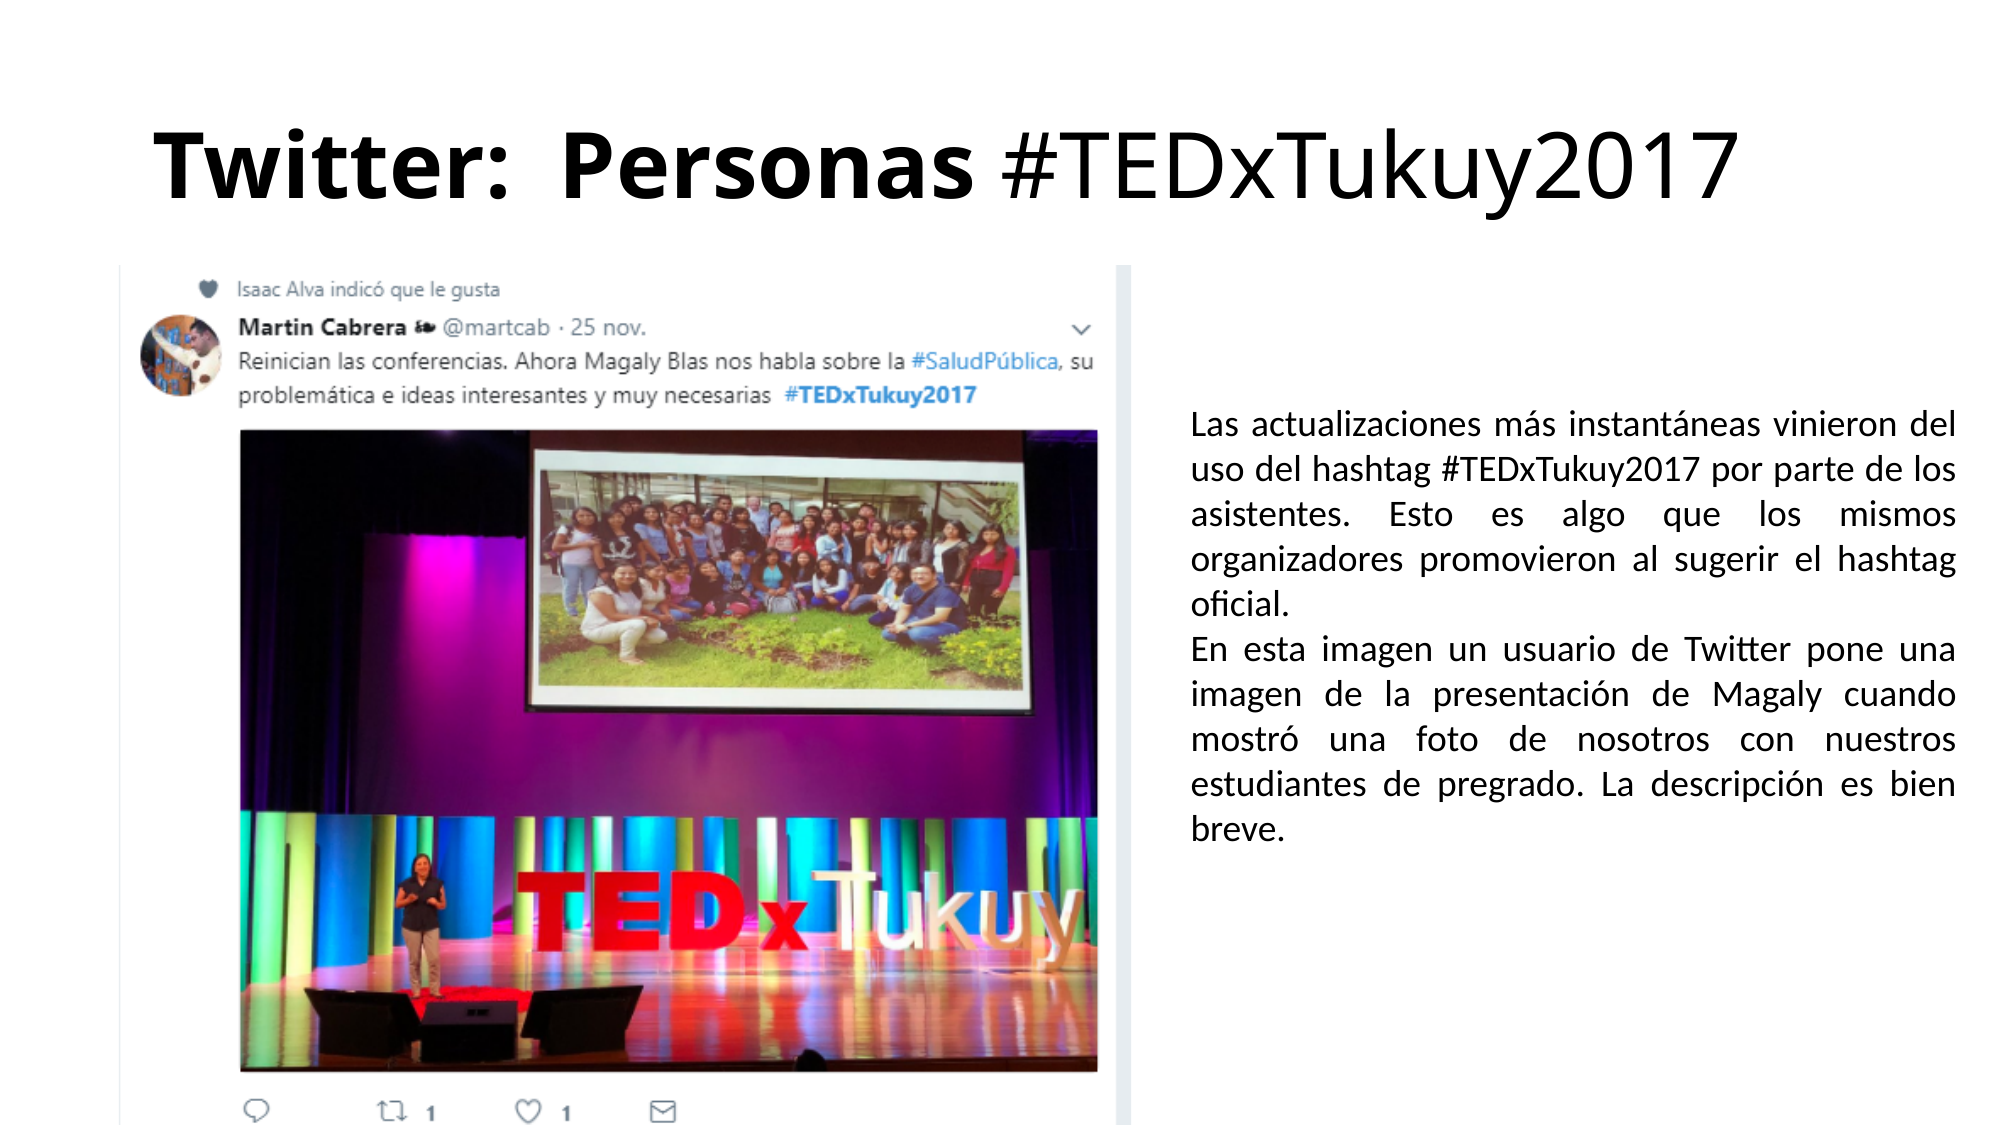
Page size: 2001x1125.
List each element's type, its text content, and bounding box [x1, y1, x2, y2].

picture [118, 265, 1132, 1125]
text_box Las actualizaciones más instantáneas vinieron del uso del hashtag #TEDxTukuy2017 por parte de los asistentes. Esto es algo que los mismos organizadores promovieron al sugerir el hashtag oficial. En esta imagen un usuario de Twitter pone una imagen de la presentación de Magaly cuando mostró una foto de nosotros con nuestros estudiantes de pregrado. La descripción es bien breve. [1175, 391, 1973, 857]
title Twitter: Personas #TEDxTukuy2017 [137, 59, 1863, 278]
